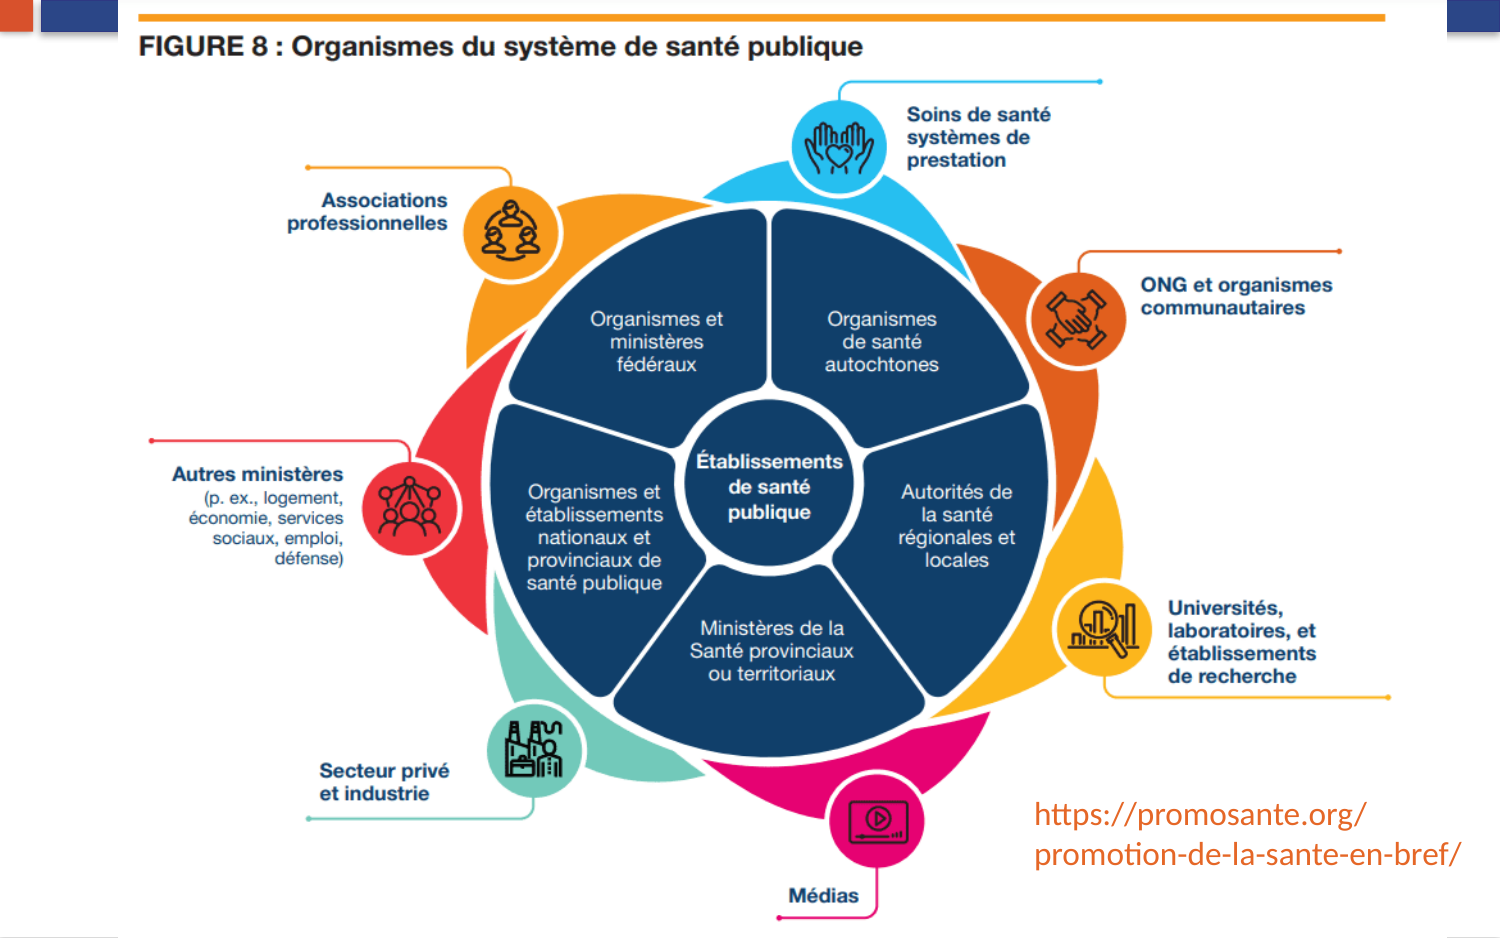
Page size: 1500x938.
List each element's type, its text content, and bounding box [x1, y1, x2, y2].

picture [118, 0, 1447, 938]
text_box https://promosante.org/promotion-de-la-sante-en-bref/ [1450, 784, 1483, 880]
